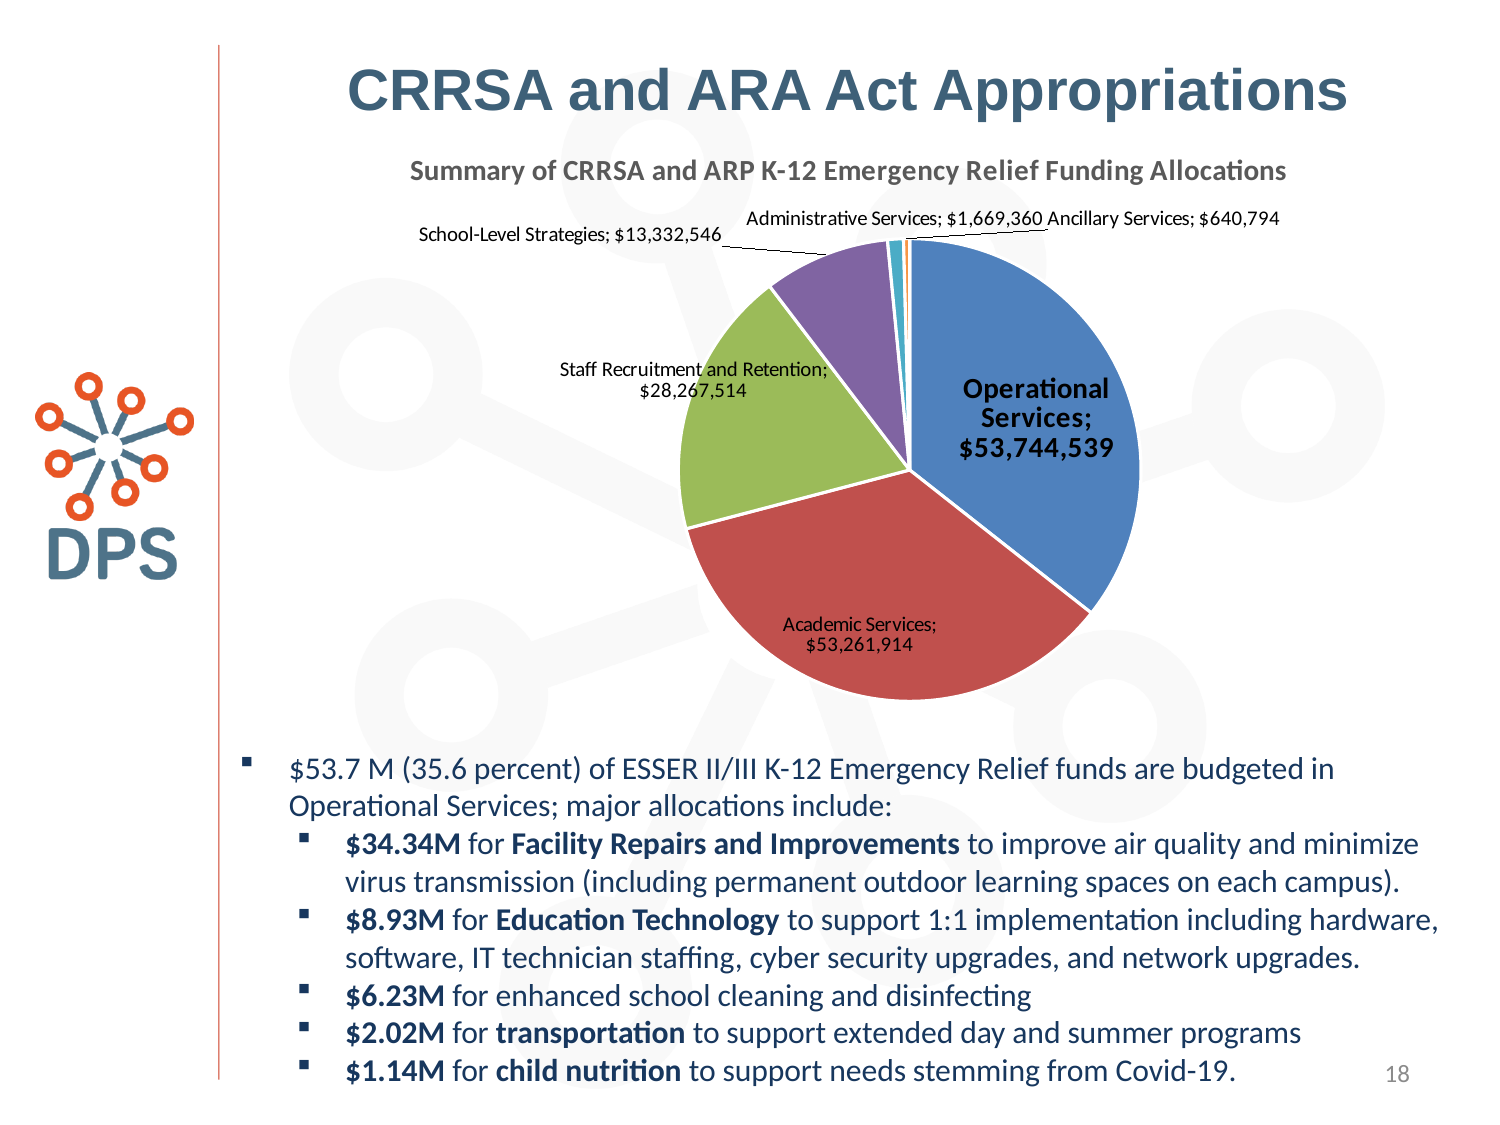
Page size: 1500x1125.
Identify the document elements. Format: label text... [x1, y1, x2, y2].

text_box $53.7 M (35.6 percent) of ESSER II/III K-12 Emergency Relief funds are budgeted in Operational Services; major allocations include: $34.34M for Facility Repairs and Improvements to improve air quality and minimize virus transmission (including permanent outdoor learning spaces on each campus). $8.93M for Education Technology to support 1:1 implementation including hardware, software, IT technician staffing, cyber security upgrades, and network upgrades. $6.23M for enhanced school cleaning and disinfecting $2.02M for transportation to support extended day and summer programs $1.14M for child nutrition to support needs stemming from Covid-19. [224, 740, 1474, 1109]
picture [35, 372, 194, 593]
chart [239, 129, 1459, 741]
title CRRSA and ARA Act Appropriations [277, 45, 1421, 128]
slide_number 18 [1074, 1042, 1425, 1103]
